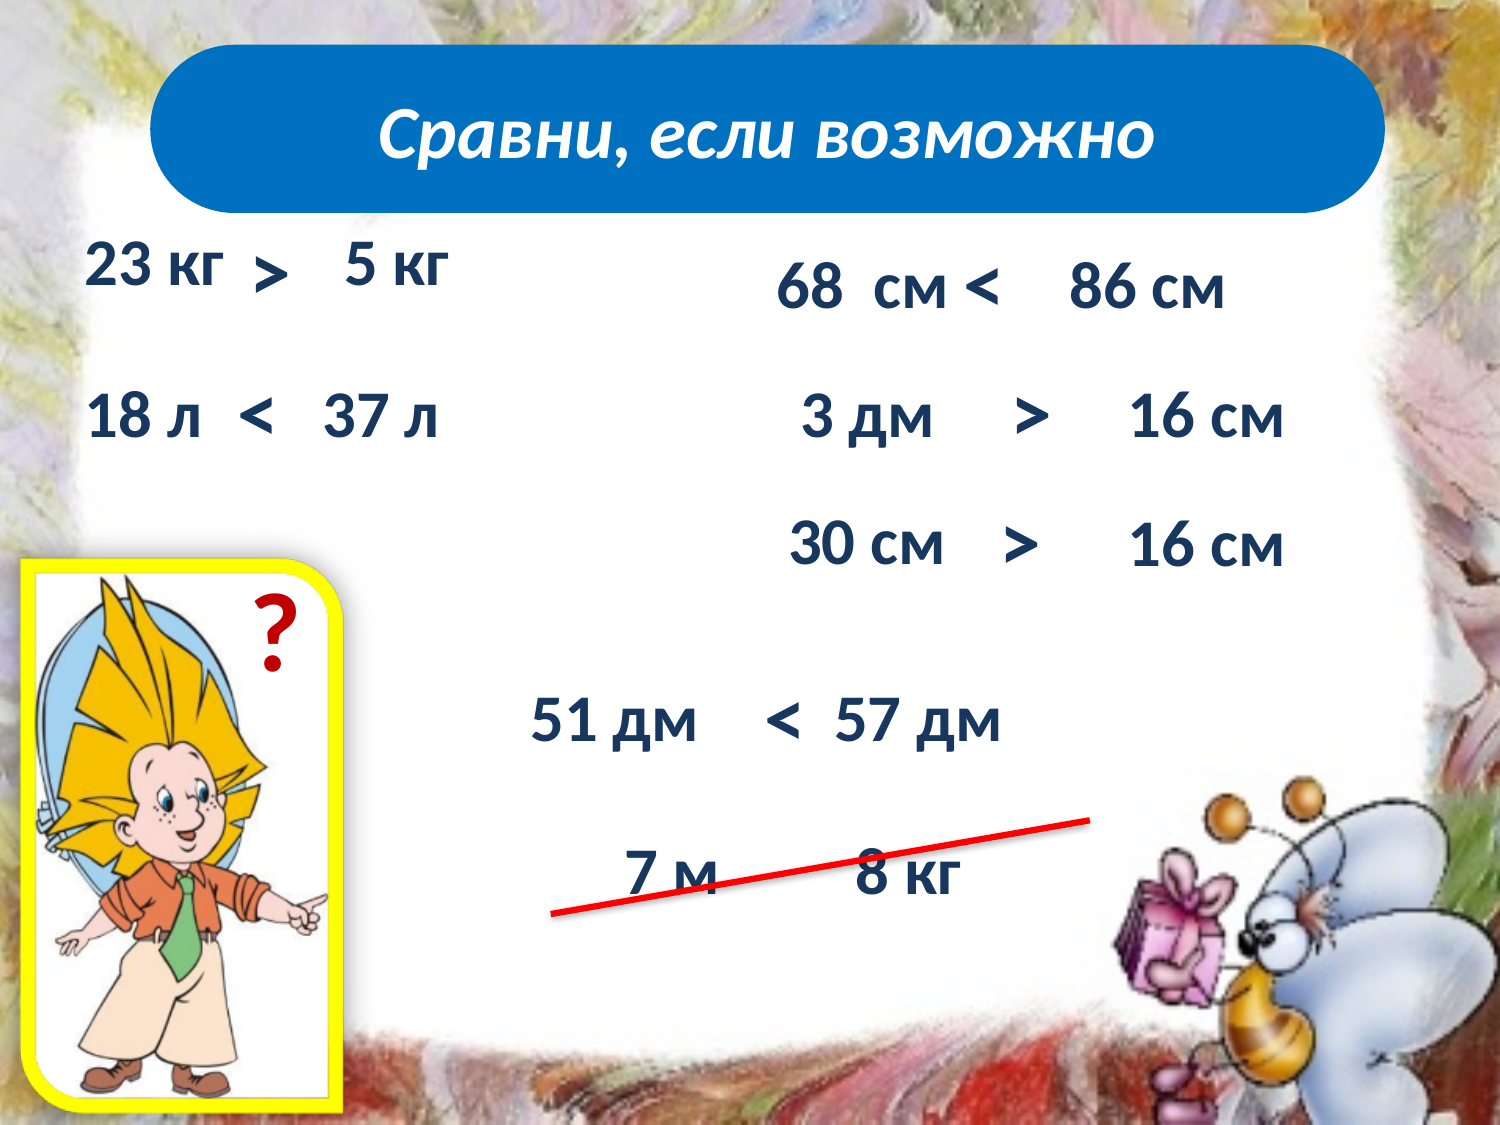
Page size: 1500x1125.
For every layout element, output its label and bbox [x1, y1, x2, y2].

picture [0, 0, 1500, 1125]
text_box [550, 820, 1091, 915]
